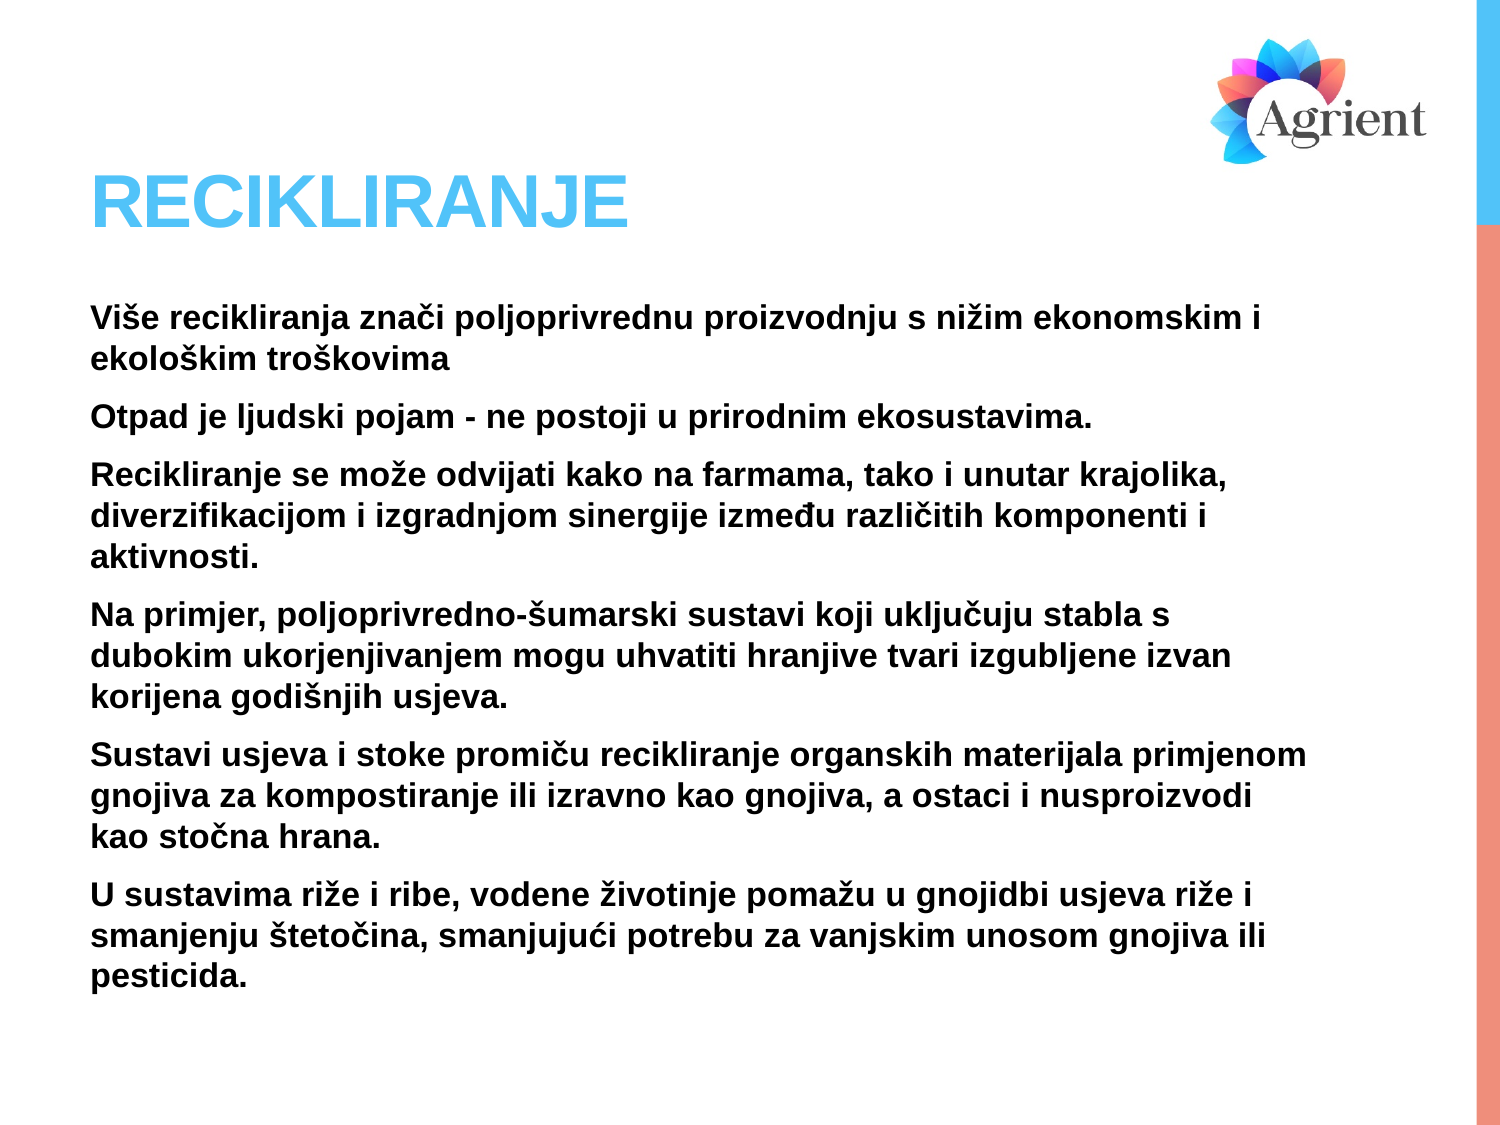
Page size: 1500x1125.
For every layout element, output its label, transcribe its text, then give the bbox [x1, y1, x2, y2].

list Više recikliranja znači poljoprivrednu proizvodnju s nižim ekonomskim i ekološkim troškovima Otpad je ljudski pojam - ne postoji u prirodnim ekosustavima. Recikliranje se može odvijati kako na farmama, tako i unutar krajolika, diverzifikacijom i izgradnjom sinergije između različitih komponenti i aktivnosti. Na primjer, poljoprivredno-šumarski sustavi koji uključuju stabla s dubokim ukorjenjivanjem mogu uhvatiti hranjive tvari izgubljene izvan korijena godišnjih usjeva. Sustavi usjeva i stoke promiču recikliranje organskih materijala primjenom gnojiva za kompostiranje ili izravno kao gnojiva, a ostaci i nusproizvodi kao stočna hrana. U sustavima riže i ribe, vodene životinje pomažu u gnojidbi usjeva riže i smanjenju štetočina, smanjujući potrebu za vanjskim unosom gnojiva ili pesticida. [75, 287, 1325, 1005]
title RECikliranje [75, 25, 1025, 250]
picture [1200, 30, 1436, 173]
